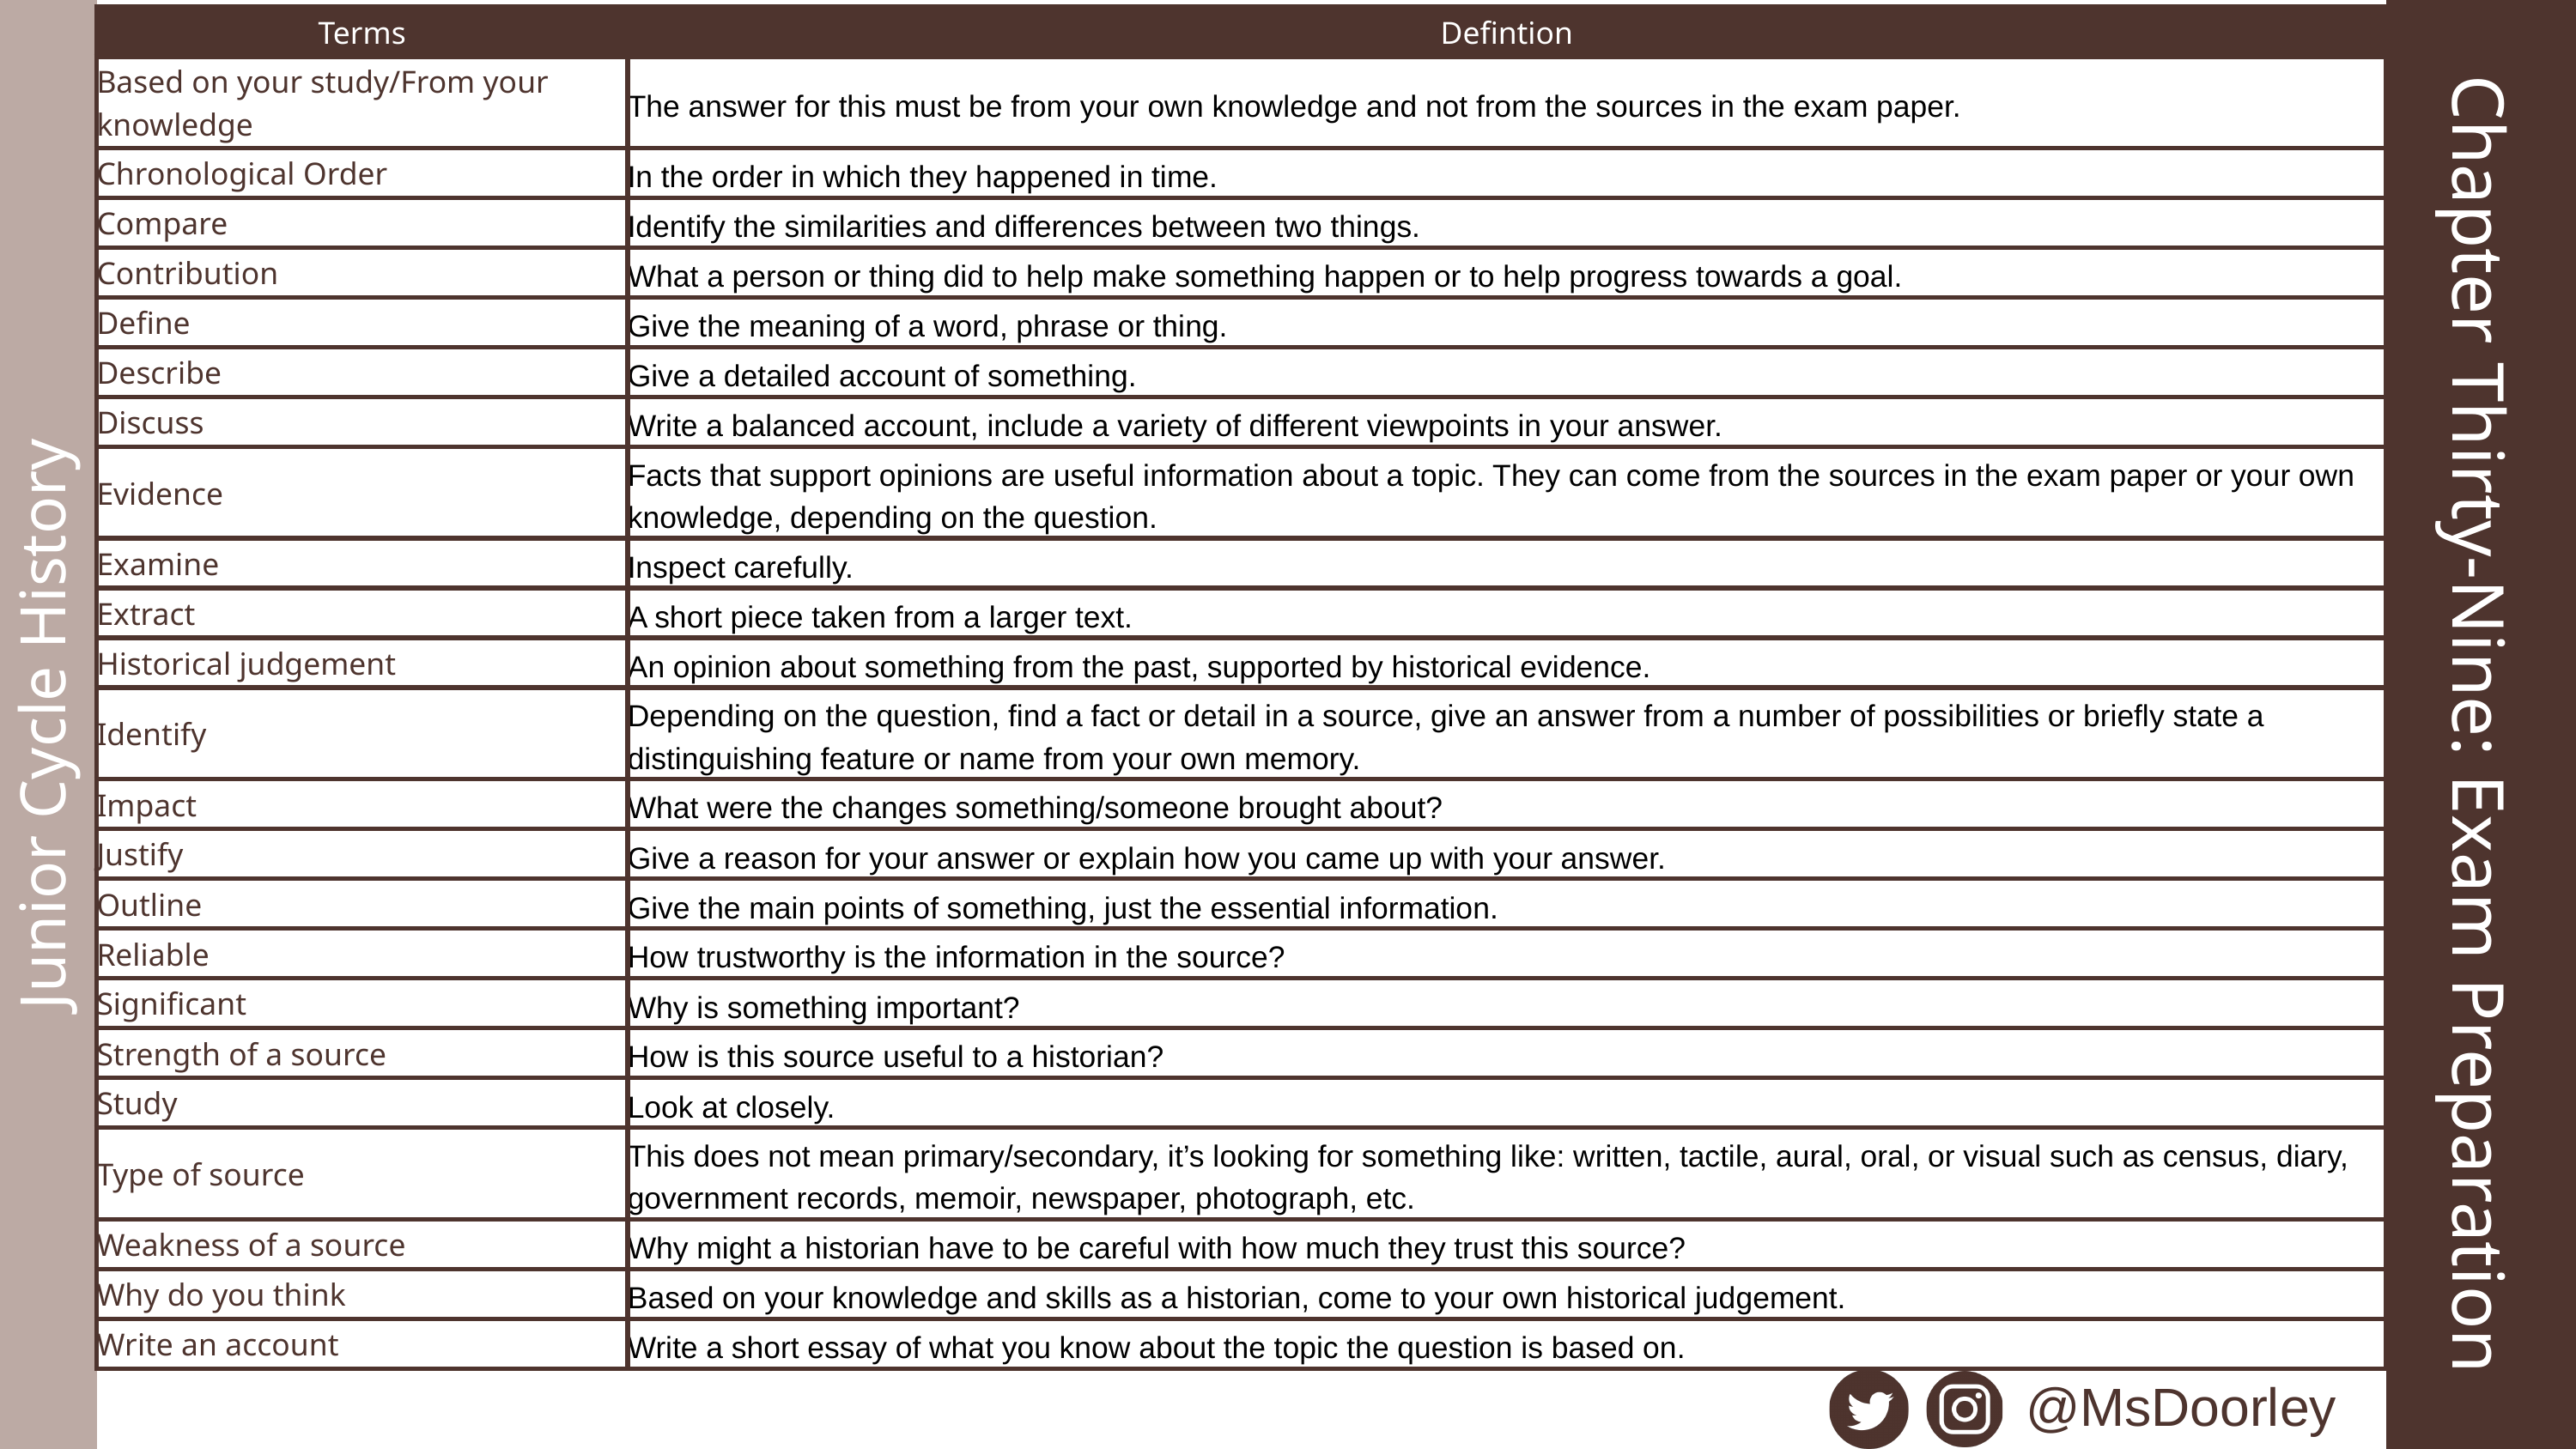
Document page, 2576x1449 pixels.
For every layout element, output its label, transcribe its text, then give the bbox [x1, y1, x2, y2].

table_cell Study [102, 1080, 625, 1125]
table_cell Compare [102, 200, 625, 246]
table_cell Why is something important? [630, 980, 2382, 1026]
table_cell Write an account [102, 1321, 625, 1367]
table_cell Weakness of a source [102, 1222, 625, 1267]
table_cell An opinion about something from the past, supported by historical evidence. [630, 640, 2382, 685]
table_cell Look at closely. [630, 1080, 2382, 1125]
table_cell Outline [102, 881, 625, 926]
table_cell Contribution [102, 250, 625, 295]
table_cell Historical judgement [102, 640, 625, 685]
table_cell Significant [102, 980, 625, 1026]
table_cell Chronological Order [102, 150, 625, 196]
table_cell How trustworthy is the information in the source? [630, 931, 2382, 976]
table_cell This does not mean primary/secondary, it’s looking for something like: written, tactile, aural, oral, or visual such as census, diary, government records, memoir, newspaper, photograph, etc. [630, 1130, 2382, 1217]
table_cell Write a short essay of what you know about the topic the question is based on. [630, 1321, 2382, 1367]
table_cell Based on your study/From your knowledge [102, 59, 625, 146]
table_cell How is this source useful to a historian? [630, 1030, 2382, 1076]
table_cell Evidence [102, 449, 625, 536]
table_cell Examine [102, 541, 625, 585]
table_cell Type of source [102, 1130, 625, 1217]
table_cell Why do you think [102, 1271, 625, 1317]
table_cell Write a balanced account, include a variety of different viewpoints in your answer. [630, 399, 2382, 445]
table_header Defintion [630, 9, 2382, 54]
table_cell Give a reason for your answer or explain how you came up with your answer. [630, 831, 2382, 876]
table_cell Extract [102, 591, 625, 635]
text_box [2385, 0, 2576, 1449]
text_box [1829, 1369, 2386, 1449]
table_cell Impact [102, 781, 625, 827]
table_cell Describe [102, 349, 625, 395]
table_cell Define [102, 300, 625, 345]
table_cell Identify [102, 690, 625, 777]
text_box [0, 0, 97, 1449]
table_cell Facts that support opinions are useful information about a topic. They can come from the sources in the exam paper or your own knowledge, depending on the question. [630, 449, 2382, 536]
table_header Terms [102, 9, 625, 54]
table_cell Justify [102, 831, 625, 876]
table_cell Identify the similarities and differences between two things. [630, 200, 2382, 246]
table_cell Depending on the question, find a fact or detail in a source, give an answer from a number of possibilities or briefly state a distinguishing feature or name from your own memory. [630, 690, 2382, 777]
table_cell Give the main points of something, just the essential information. [630, 881, 2382, 926]
table_cell A short piece taken from a larger text. [630, 591, 2382, 635]
table_cell In the order in which they happened in time. [630, 150, 2382, 196]
table_cell Strength of a source [102, 1030, 625, 1076]
table_cell Based on your knowledge and skills as a historian, come to your own historical judgement. [630, 1271, 2382, 1317]
table_cell Inspect carefully. [630, 541, 2382, 585]
table_cell What were the changes something/someone brought about? [630, 781, 2382, 827]
table_cell What a person or thing did to help make something happen or to help progress towards a goal. [630, 250, 2382, 295]
table_cell Discuss [102, 399, 625, 445]
table_cell Reliable [102, 931, 625, 976]
table_cell Give the meaning of a word, phrase or thing. [630, 300, 2382, 345]
table_cell Give a detailed account of something. [630, 349, 2382, 395]
table_cell Why might a historian have to be careful with how much they trust this source? [630, 1222, 2382, 1267]
table_cell The answer for this must be from your own knowledge and not from the sources in the exam paper. [630, 59, 2382, 146]
